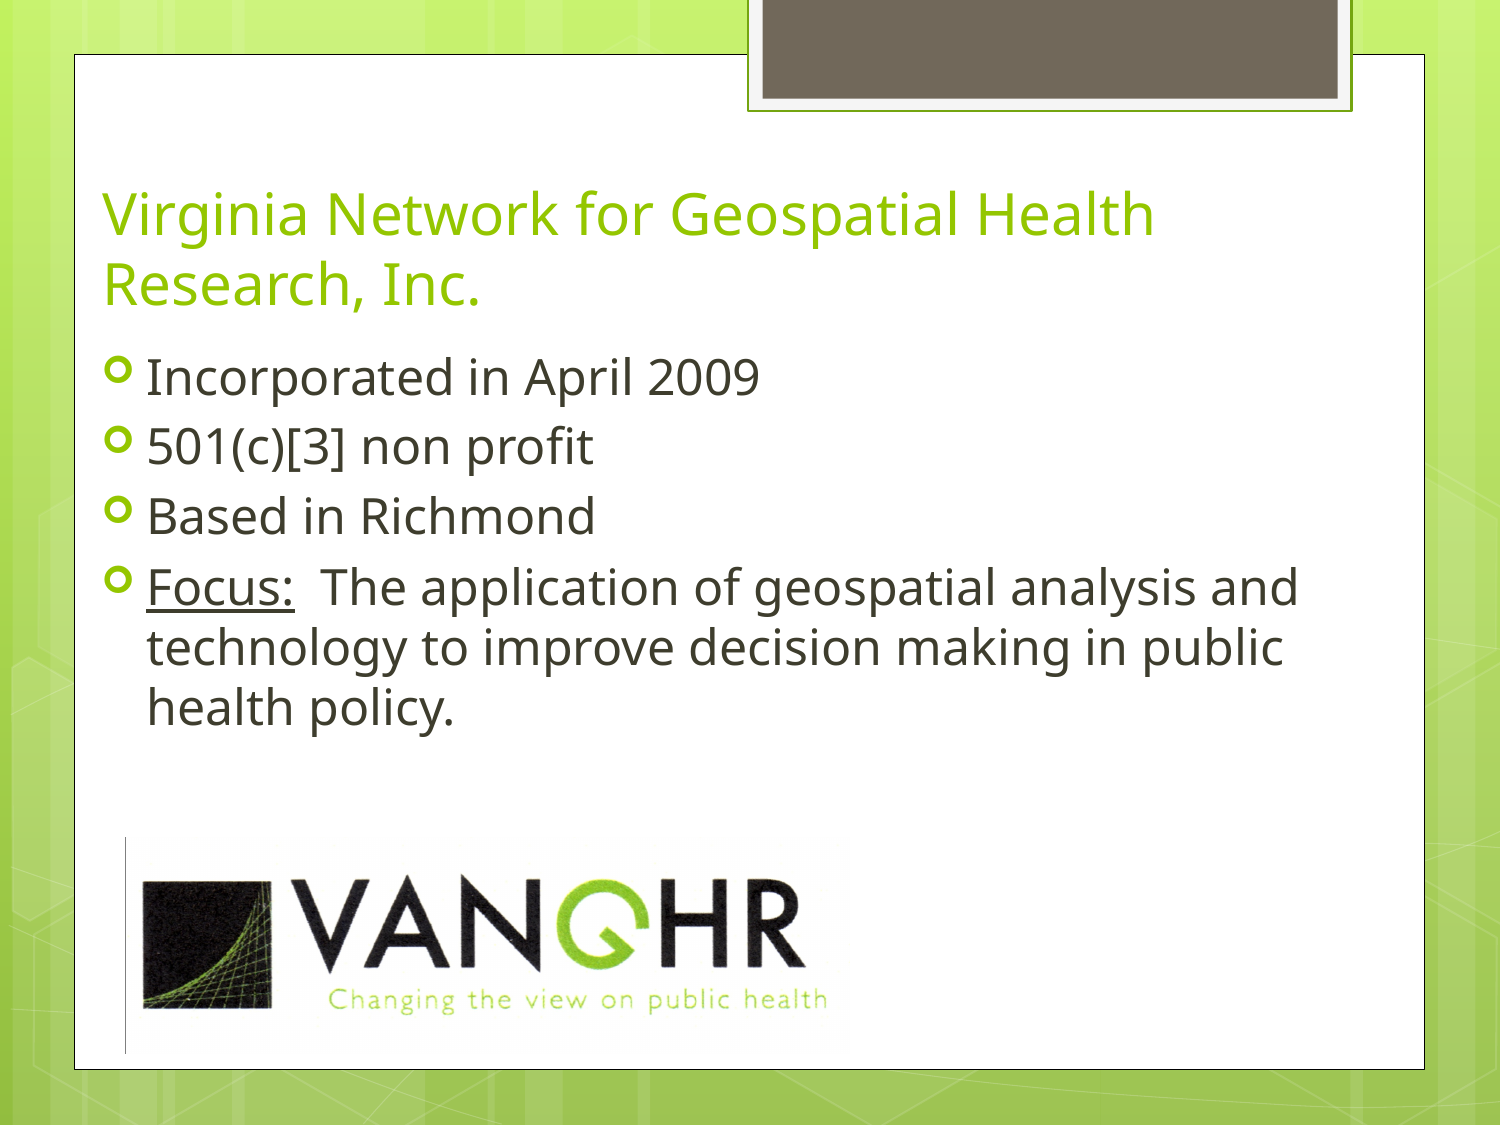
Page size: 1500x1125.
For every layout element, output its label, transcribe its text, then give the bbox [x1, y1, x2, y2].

list Incorporated in April 2009 501(c)[3] non profit Based in Richmond Focus: The application of geospatial analysis and technology to improve decision making in public health policy. [75, 337, 1425, 697]
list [124, 837, 851, 1055]
title Virginia Network for Geospatial Health Research, Inc. [87, 137, 1438, 325]
